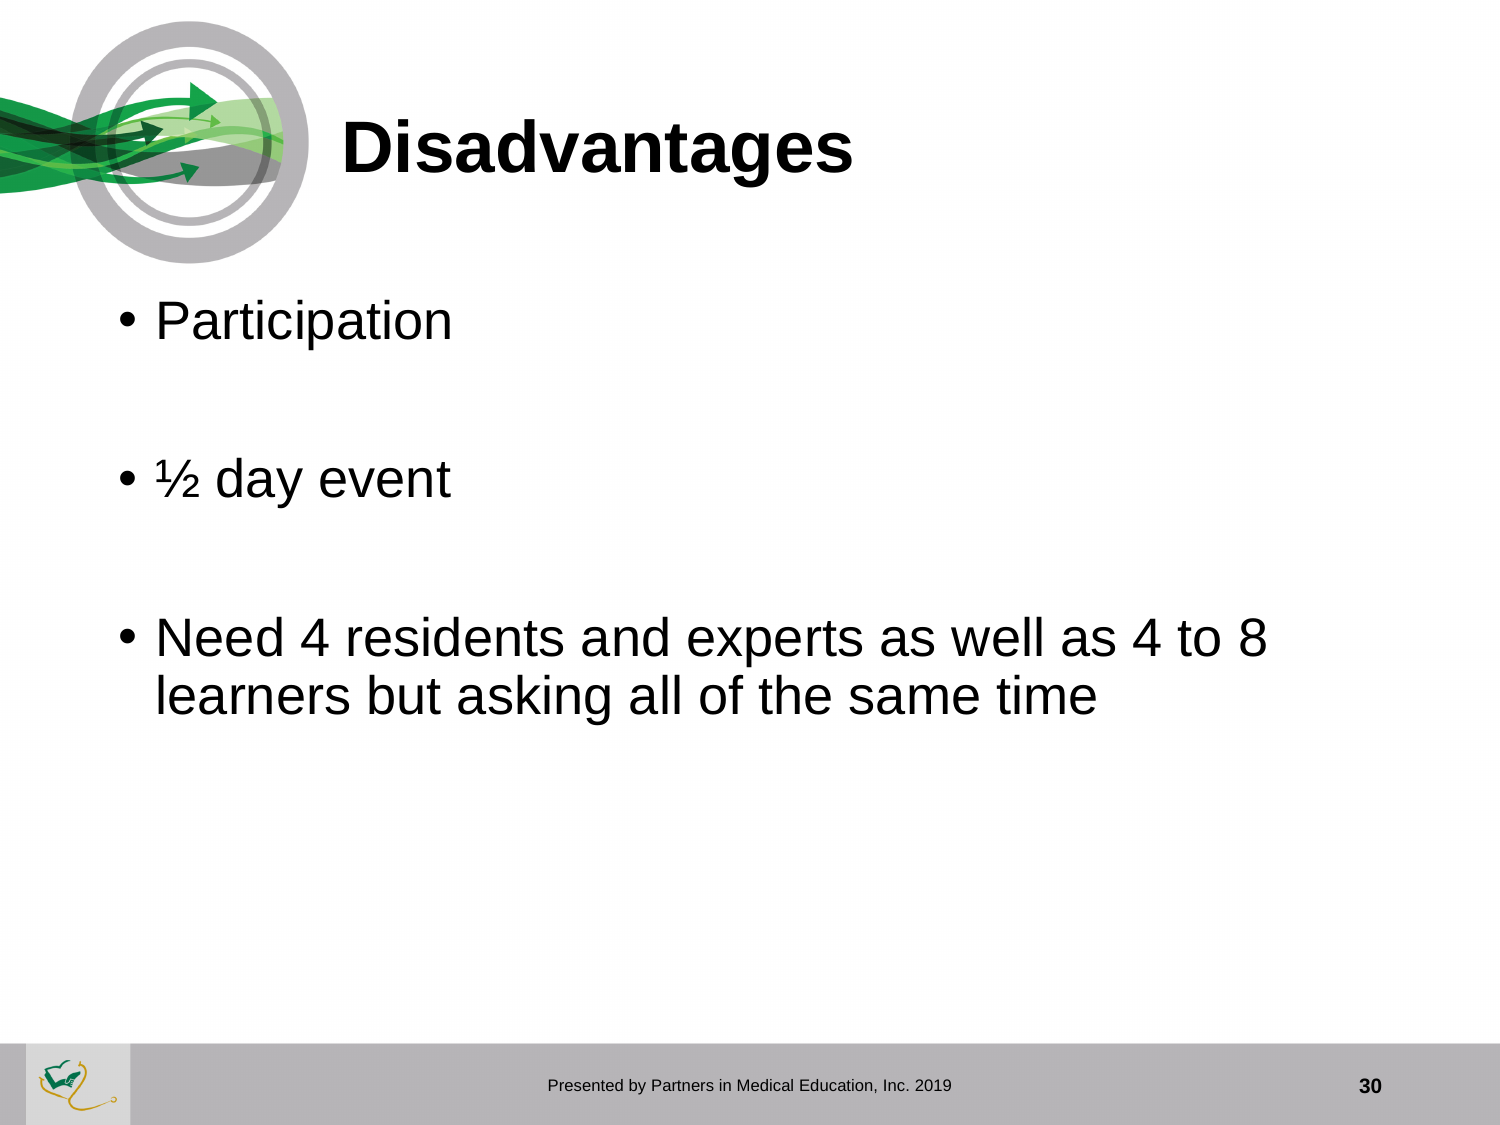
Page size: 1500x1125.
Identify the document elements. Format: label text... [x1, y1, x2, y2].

picture [0, 0, 1500, 1125]
list Participation ½ day event Need 4 residents and experts as well as 4 to 8 learners but asking all of the same time [103, 285, 1397, 1014]
title Disadvantages [326, 40, 1397, 258]
slide_number 30 [1059, 1055, 1397, 1116]
footer Presented by Partners in Medical Education, Inc. 2019 [496, 1055, 1004, 1116]
